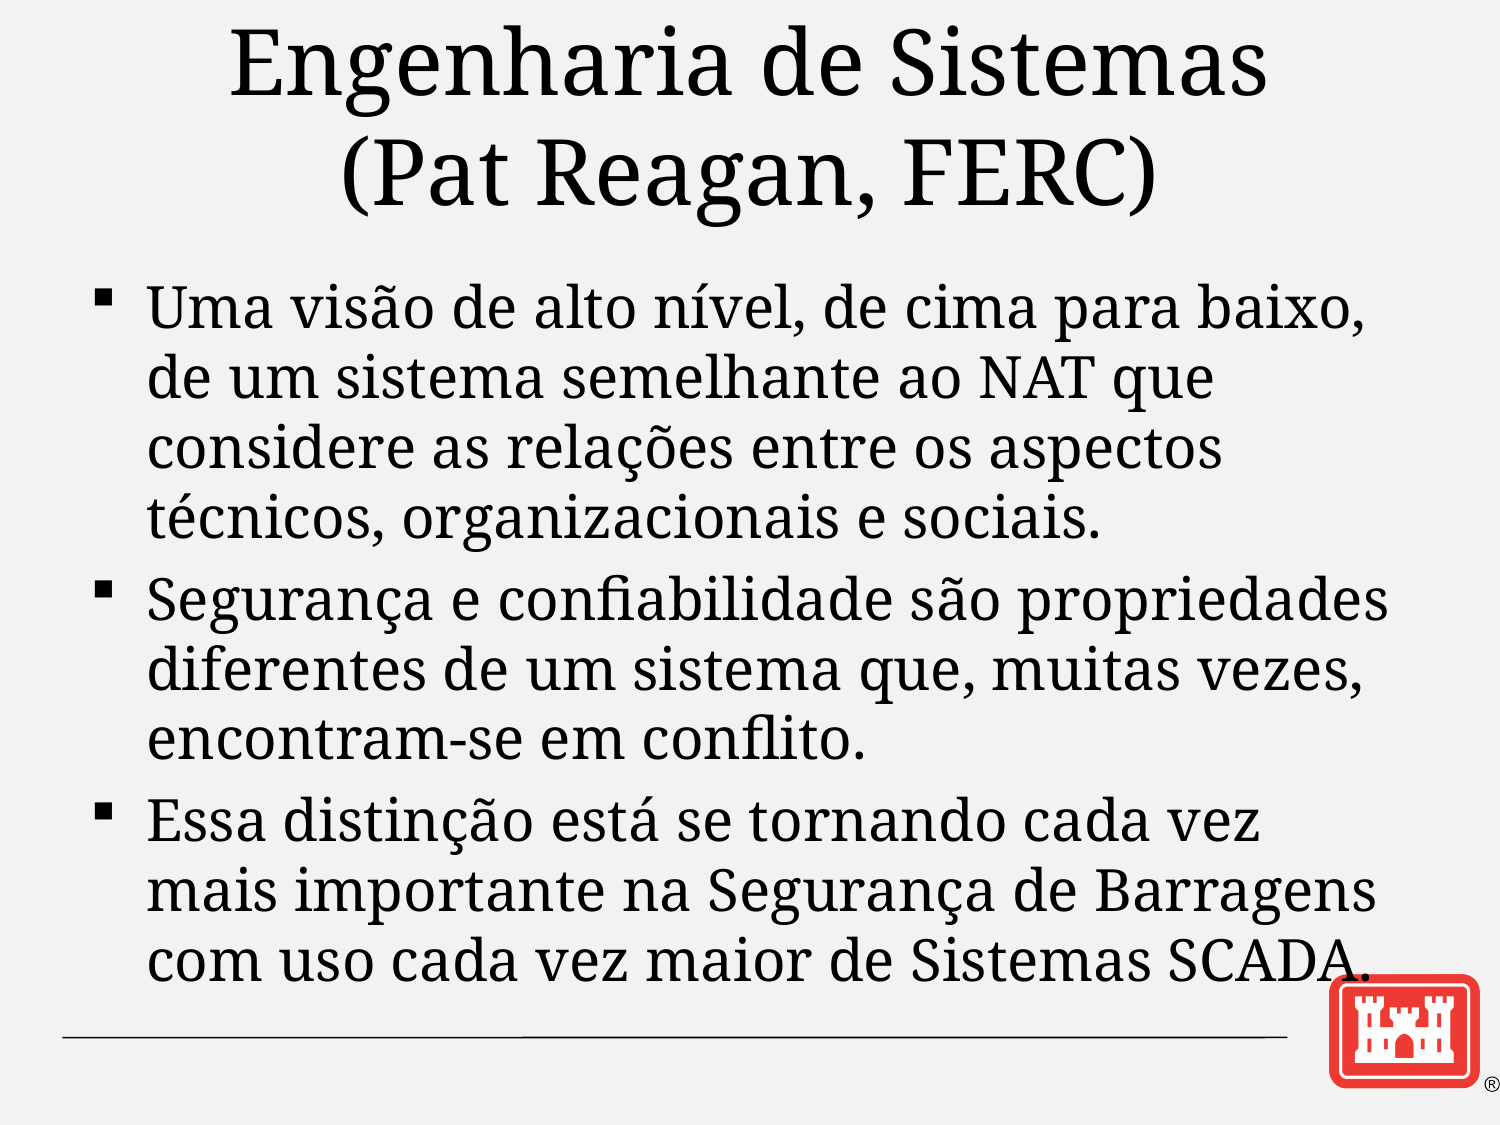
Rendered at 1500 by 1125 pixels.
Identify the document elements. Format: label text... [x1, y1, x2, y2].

picture [1329, 974, 1500, 1092]
title Engenharia de Sistemas (Pat Reagan, FERC) [74, 74, 1426, 262]
list Uma visão de alto nível, de cima para baixo, de um sistema semelhante ao NAT que considere as relações entre os aspectos técnicos, organizacionais e sociais. Segurança e confiabilidade são propriedades diferentes de um sistema que, muitas vezes, encontram-se em conflito. Essa distinção está se tornando cada vez mais importante na Segurança de Barragens com uso cada vez maior de Sistemas SCADA. [74, 262, 1426, 1026]
